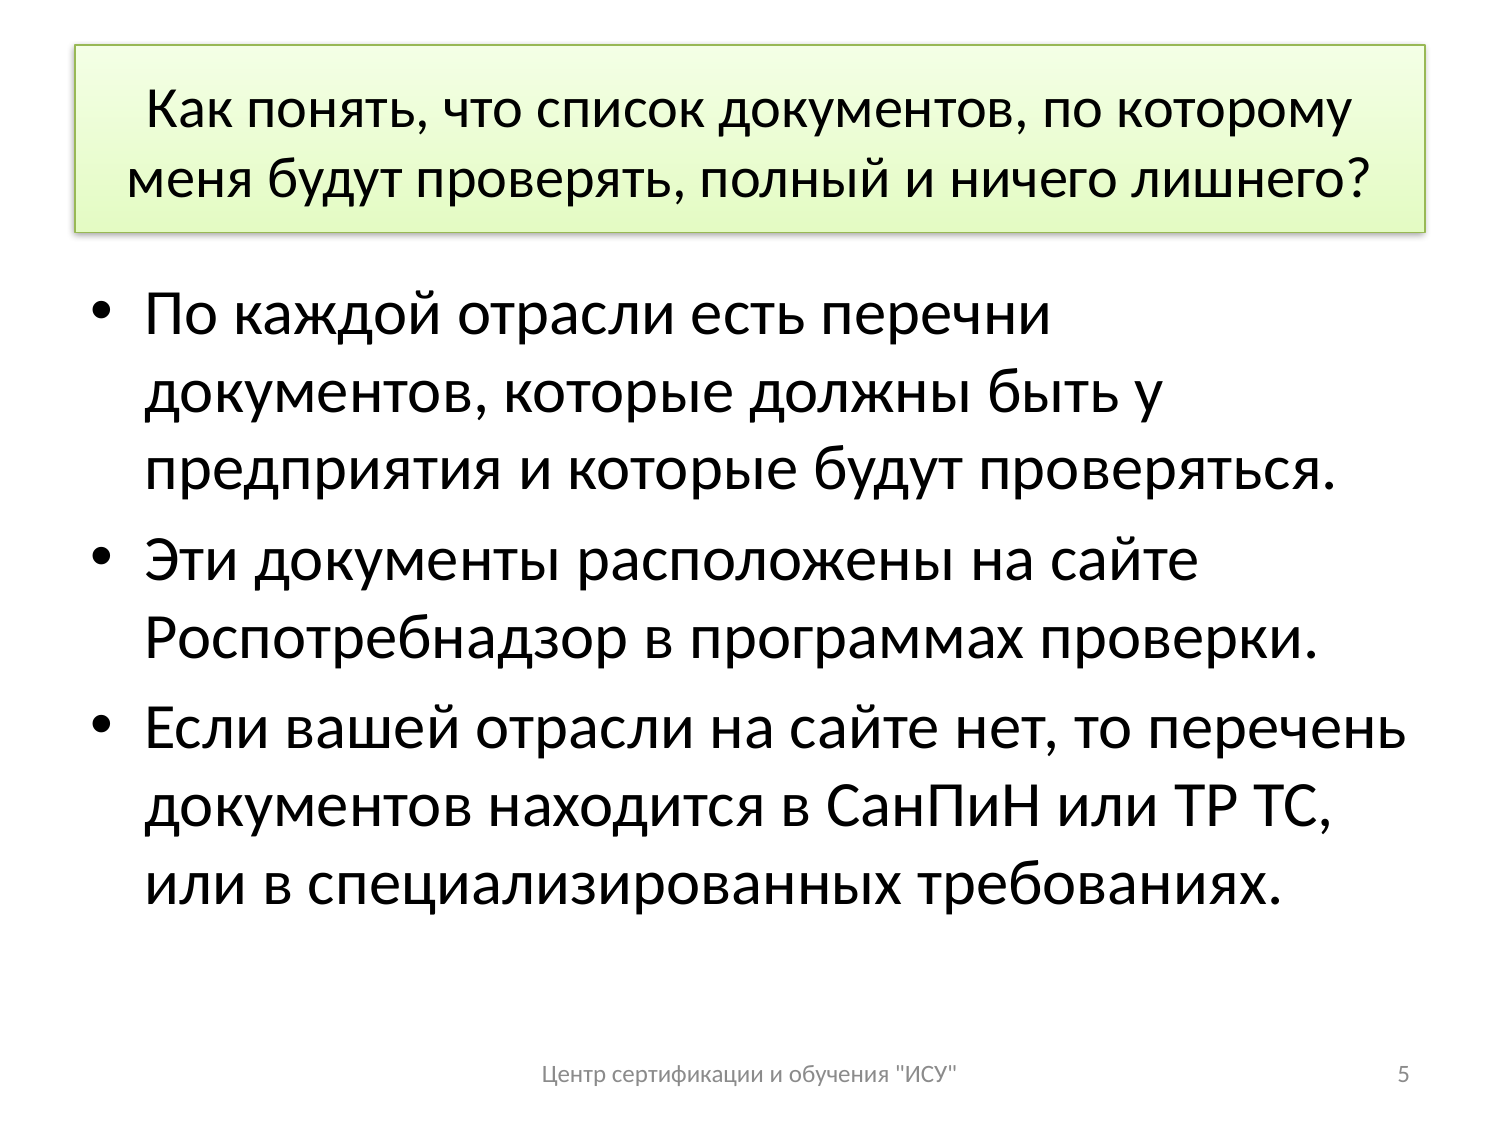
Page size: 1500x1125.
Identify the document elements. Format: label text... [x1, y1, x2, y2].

list По каждой отрасли есть перечни документов, которые должны быть у предприятия и которые будут проверяться. Эти документы расположены на сайте Роспотребнадзор в программах проверки. Если вашей отрасли на сайте нет, то перечень документов находится в СанПиН или ТР ТС, или в специализированных требованиях. [75, 262, 1425, 1005]
title Как понять, что список документов, по которому меня будут проверять, полный и ничего лишнего? [74, 44, 1426, 233]
footer Центр сертификации и обучения "ИСУ" [512, 1042, 988, 1103]
slide_number 5 [1074, 1042, 1425, 1103]
